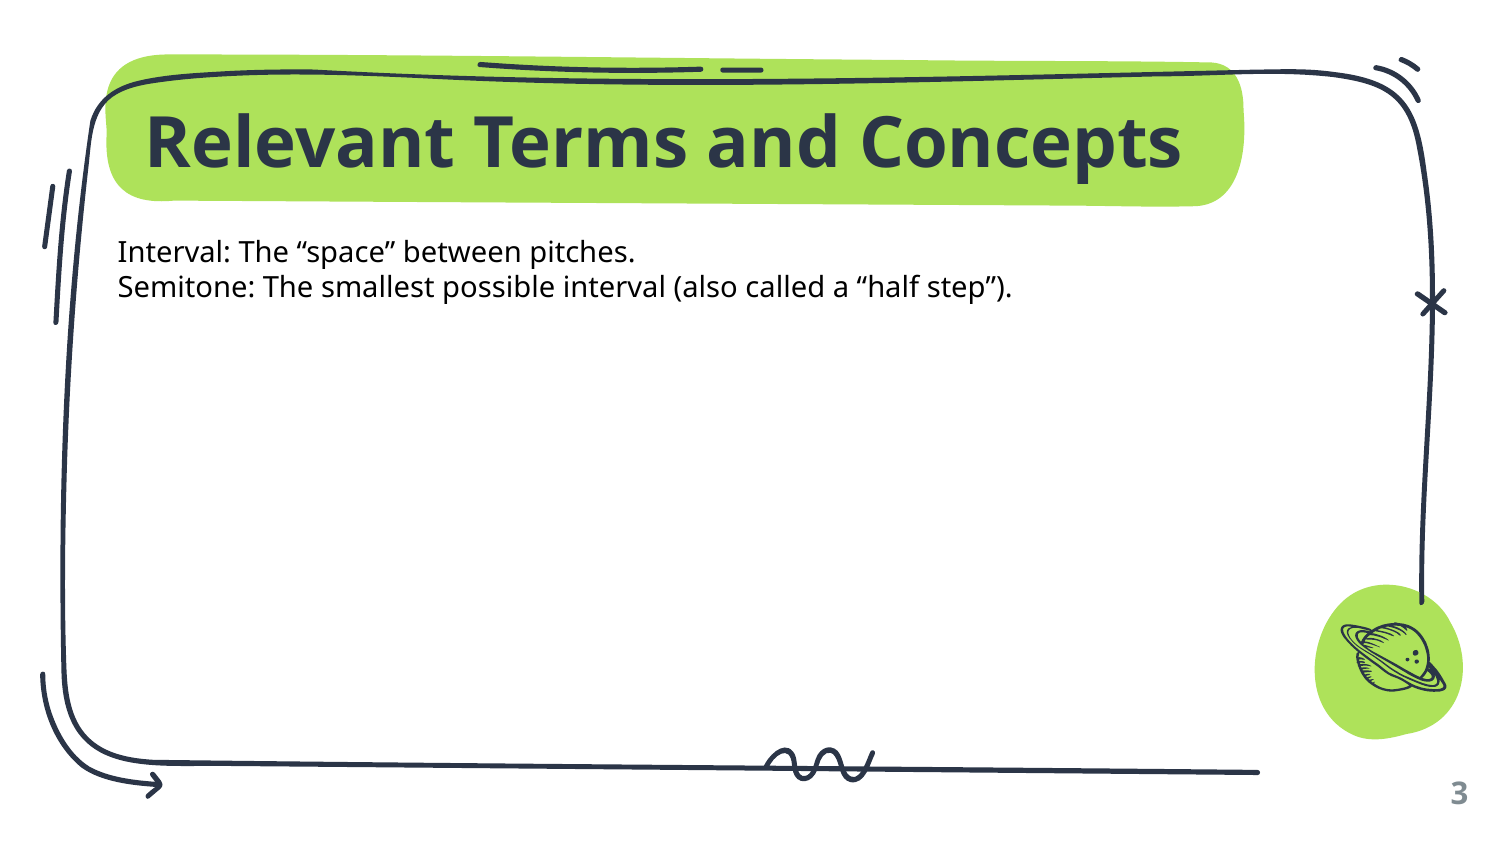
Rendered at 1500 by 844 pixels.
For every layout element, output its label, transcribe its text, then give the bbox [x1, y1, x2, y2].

text_box Interval: The “space” between pitches. Semitone: The smallest possible interval (also called a “half step”). [102, 218, 1379, 315]
text_box [1340, 622, 1447, 692]
table_cell 1 [1078, 178, 1088, 183]
slide_number ‹#› [1378, 769, 1469, 820]
title Relevant Terms and Concepts [144, 112, 1200, 178]
